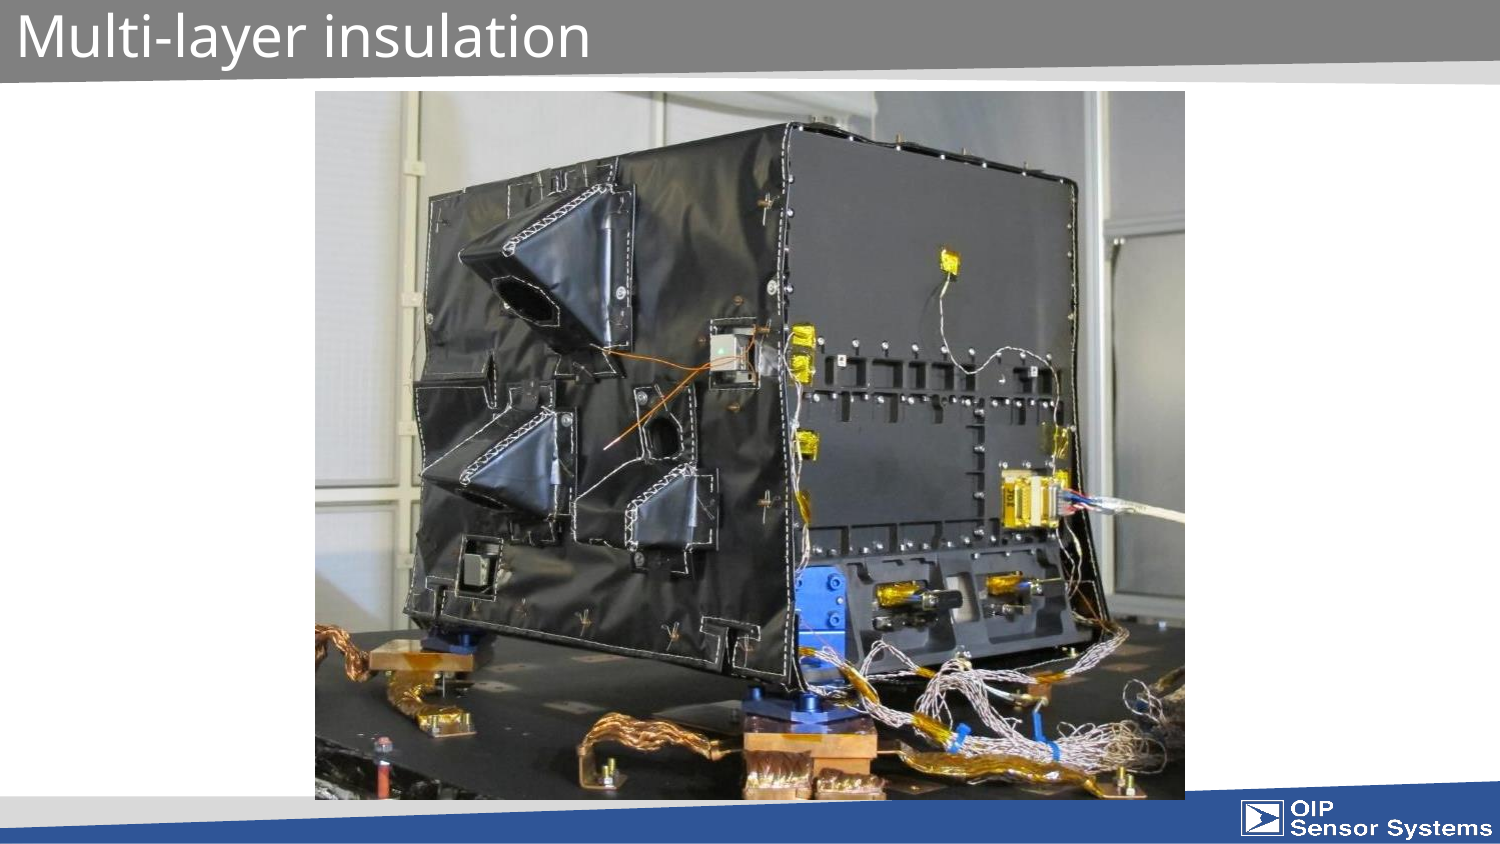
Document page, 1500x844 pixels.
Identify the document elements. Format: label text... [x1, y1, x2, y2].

picture [315, 91, 1185, 803]
picture [1241, 800, 1492, 840]
title Multi-layer insulation [0, 5, 1500, 73]
